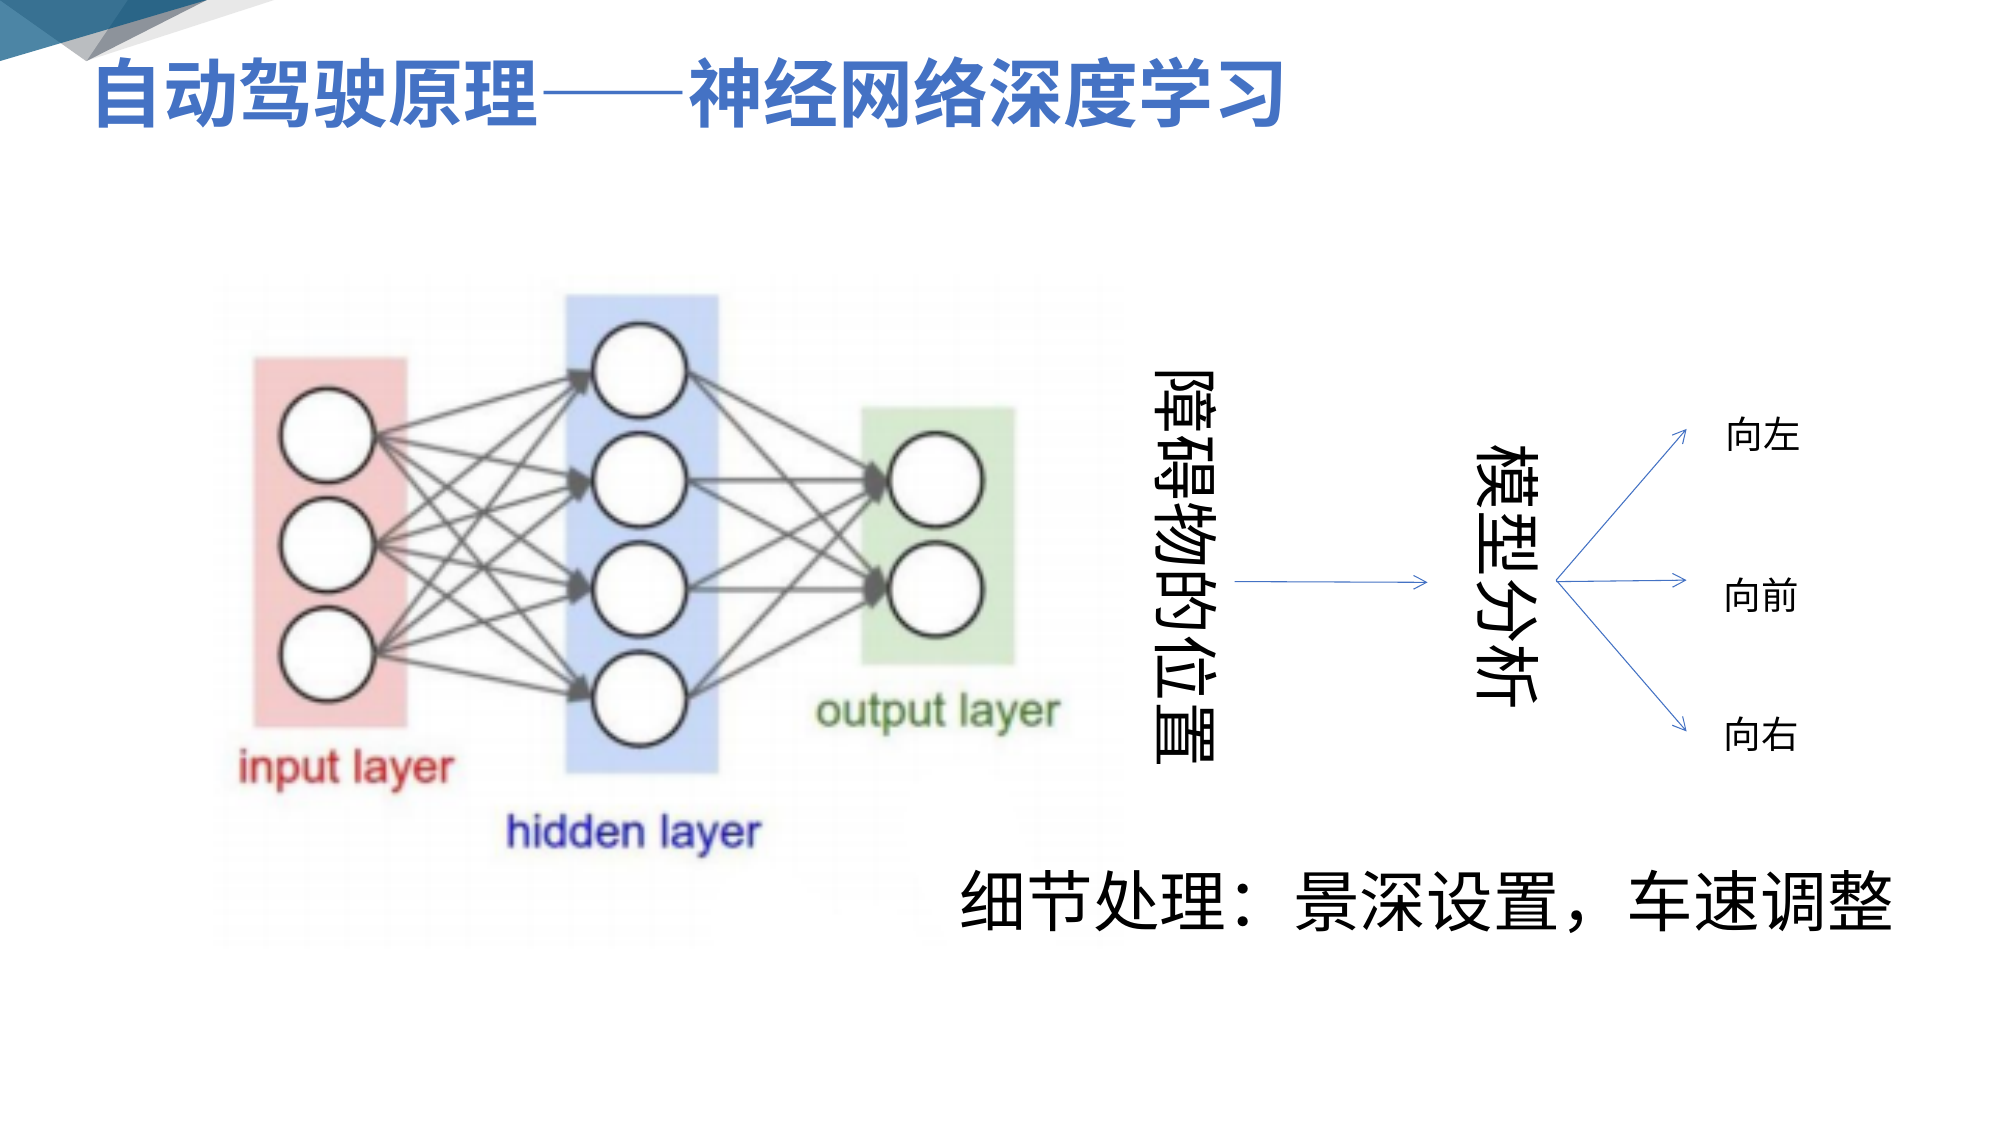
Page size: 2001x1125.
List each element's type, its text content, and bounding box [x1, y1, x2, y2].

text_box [1556, 428, 1687, 580]
text_box 向右 [1708, 703, 1915, 764]
text_box 向前 [1708, 564, 1915, 625]
text_box 自动驾驶原理——神经网络深度学习 [34, 39, 1343, 145]
text_box 障碍物的位置 [1124, 352, 1235, 811]
text_box 模型分析 [1445, 428, 1556, 732]
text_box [1556, 580, 1687, 732]
text_box 细节处理：景深设置，车速调整 [1124, 852, 1915, 948]
picture [132, 211, 1124, 949]
text_box 向左 [1711, 403, 1915, 463]
